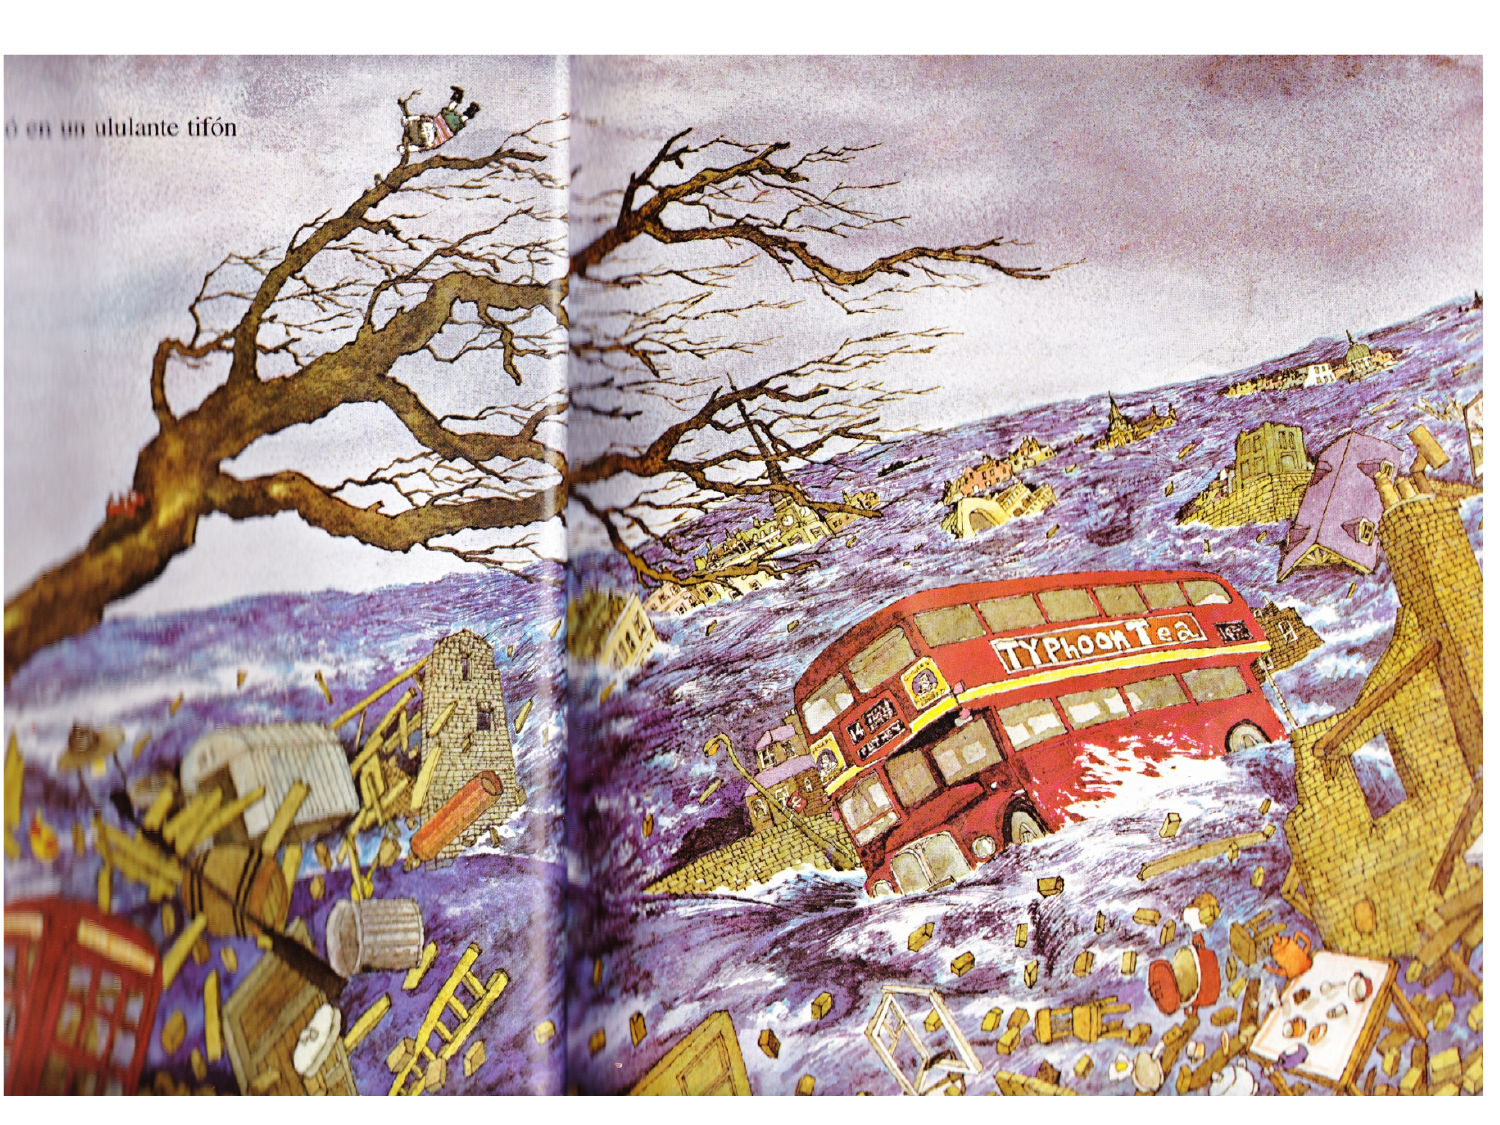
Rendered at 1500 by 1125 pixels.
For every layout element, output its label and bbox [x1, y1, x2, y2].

picture [5, 56, 221, 1096]
list [221, 0, 1264, 1125]
picture [1264, 56, 1481, 1096]
